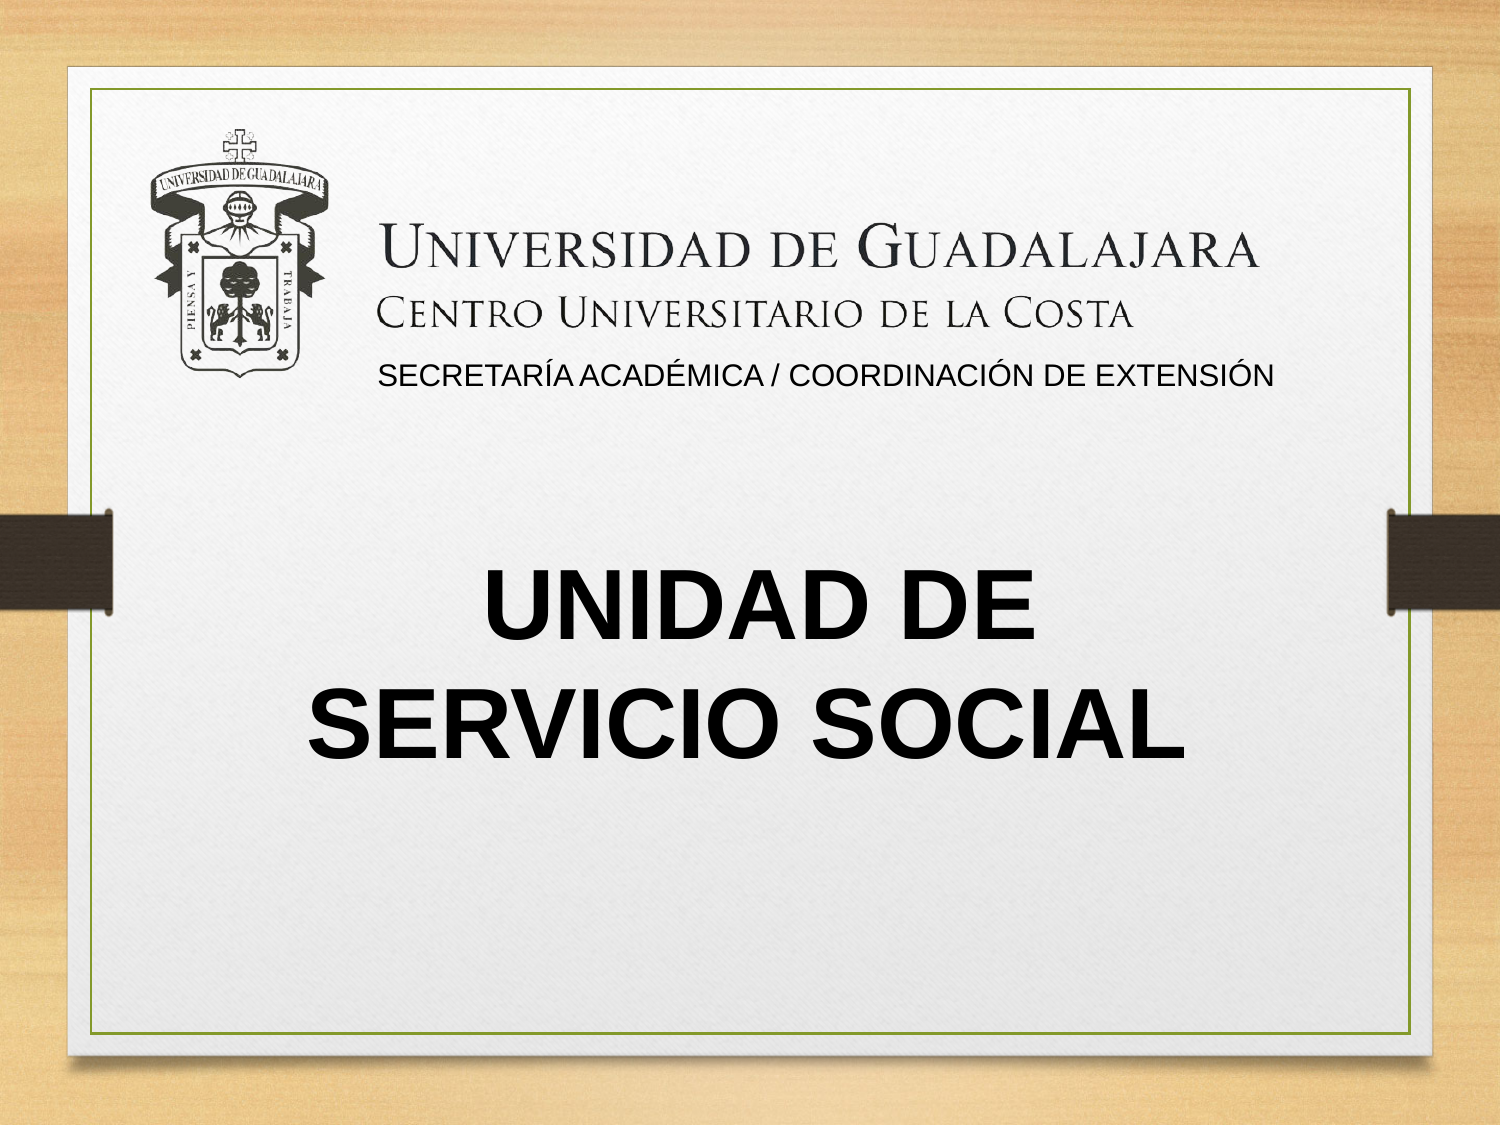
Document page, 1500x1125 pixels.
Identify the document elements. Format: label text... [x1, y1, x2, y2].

text_box SECRETARÍA ACADÉMICA / COORDINACIÓN DE EXTENSIÓN [362, 347, 1309, 400]
text_box UNIDAD DE SERVICIO SOCIAL [287, 531, 1234, 787]
picture [0, 0, 1500, 1125]
